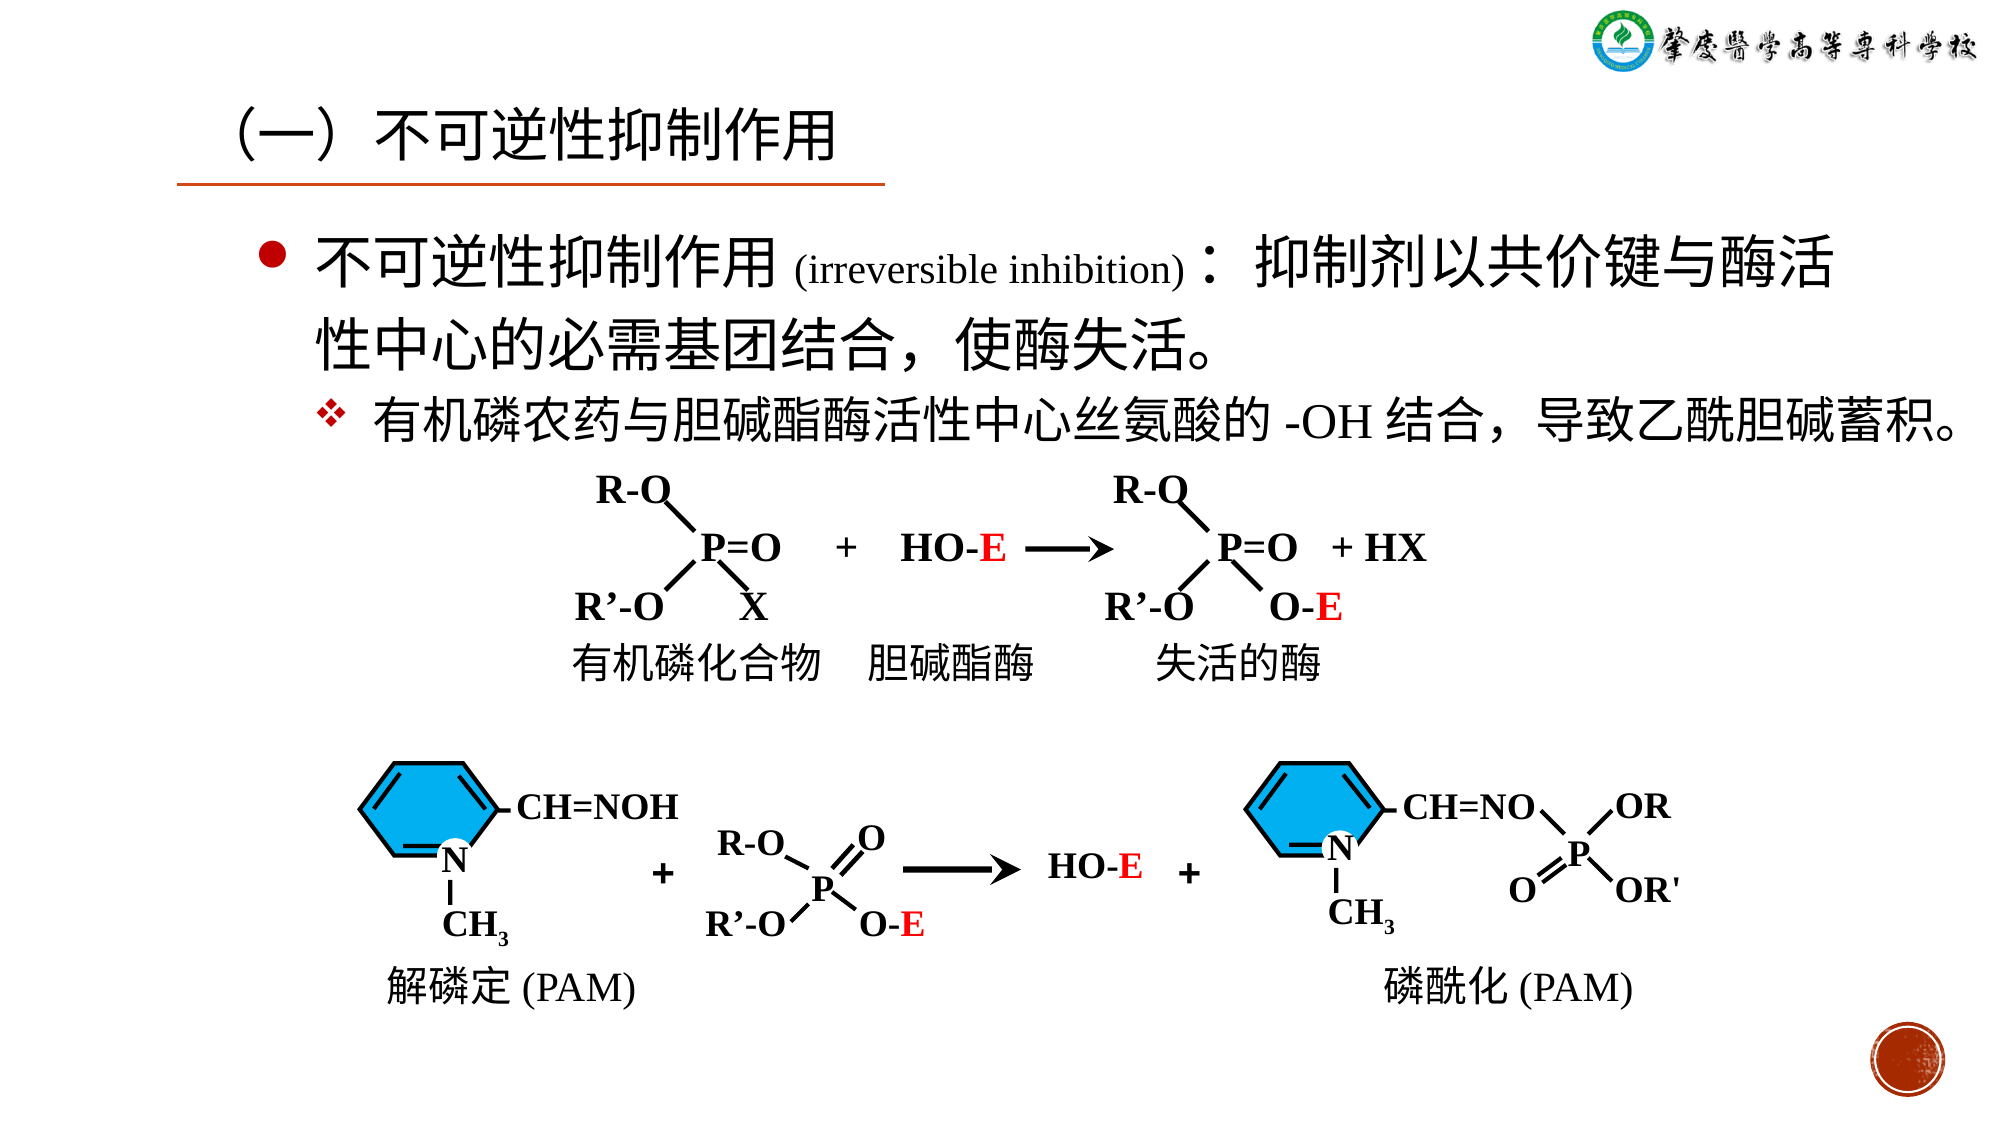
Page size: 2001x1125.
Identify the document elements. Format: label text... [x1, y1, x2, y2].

text_box N [1321, 822, 1360, 870]
text_box + [636, 839, 691, 905]
list 不可逆性抑制作用(irreversible inhibition)：抑制剂以共价键与酶活性中心的必需基团结合，使酶失活。 [240, 204, 1880, 302]
text_box 有机磷农药与胆碱酯酶活性中心丝氨酸的-OH结合，导致乙酰胆碱蓄积。 [298, 367, 1963, 456]
text_box [1245, 763, 1384, 856]
text_box （一）不可逆性抑制作用 [184, 91, 855, 176]
text_box CH3 [1313, 879, 1419, 946]
text_box CH3 [427, 891, 534, 952]
text_box 解磷定(PAM) [335, 952, 688, 1018]
text_box OR [1599, 773, 1707, 834]
text_box N [435, 834, 474, 882]
text_box OR' [1599, 857, 1718, 918]
text_box CH=NO [1387, 774, 1553, 835]
text_box [1093, 538, 1115, 560]
text_box [1000, 859, 1022, 880]
picture [1580, 9, 1989, 80]
text_box HO-E [1033, 834, 1183, 894]
text_box 磷酰化(PAM) [1316, 952, 1701, 1018]
text_box P [1552, 822, 1612, 882]
text_box O [1493, 857, 1565, 918]
text_box [359, 763, 498, 856]
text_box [693, 808, 948, 950]
text_box R-O R-O P=O + HO-E P=O + HX R’-O X R’-O O-E 有机磷化合物 胆碱酯酶 失活的酶 [517, 454, 1483, 703]
text_box CH=NOH [501, 774, 696, 835]
text_box + [1162, 839, 1217, 905]
